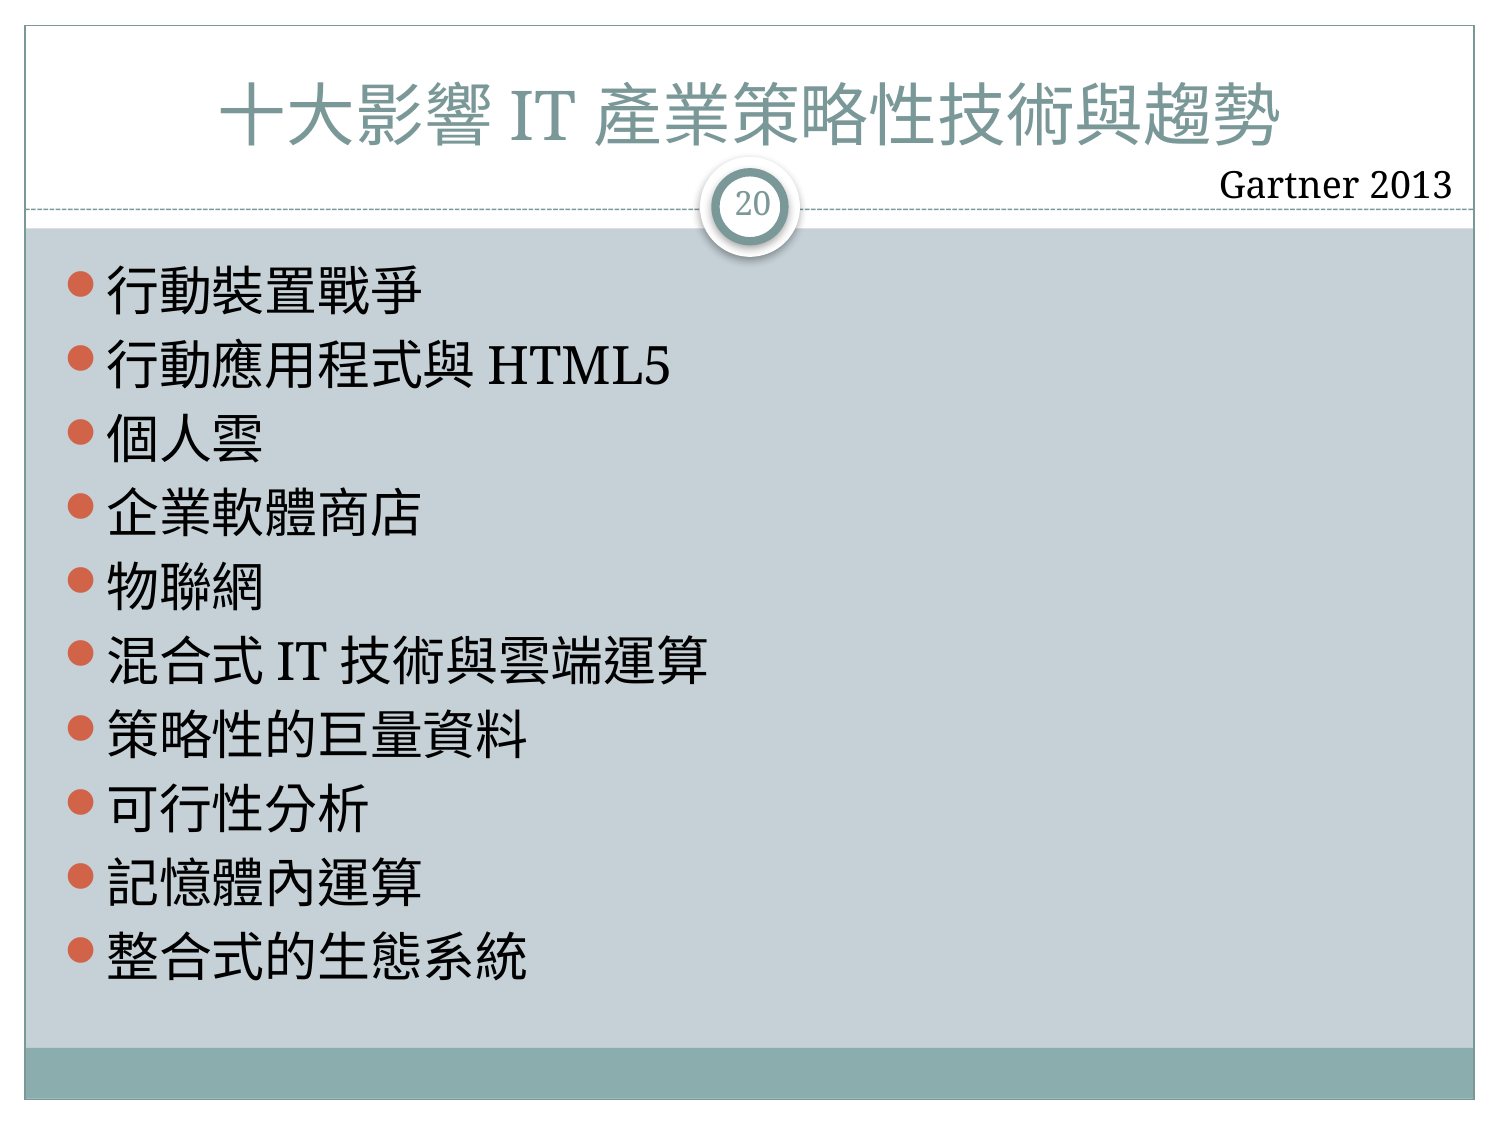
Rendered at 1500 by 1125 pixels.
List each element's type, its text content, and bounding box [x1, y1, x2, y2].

list 行動裝置戰爭 行動應用程式與HTML5 個人雲 企業軟體商店 物聯網 混合式IT技術與雲端運算 策略性的巨量資料 可行性分析 記憶體內運算 整合式的生態系統 [49, 250, 1445, 1001]
text_box Gartner 2013 [1204, 154, 1469, 214]
title 十大影響IT產業策略性技術與趨勢 [49, 37, 1450, 162]
slide_number 20 [715, 168, 791, 241]
